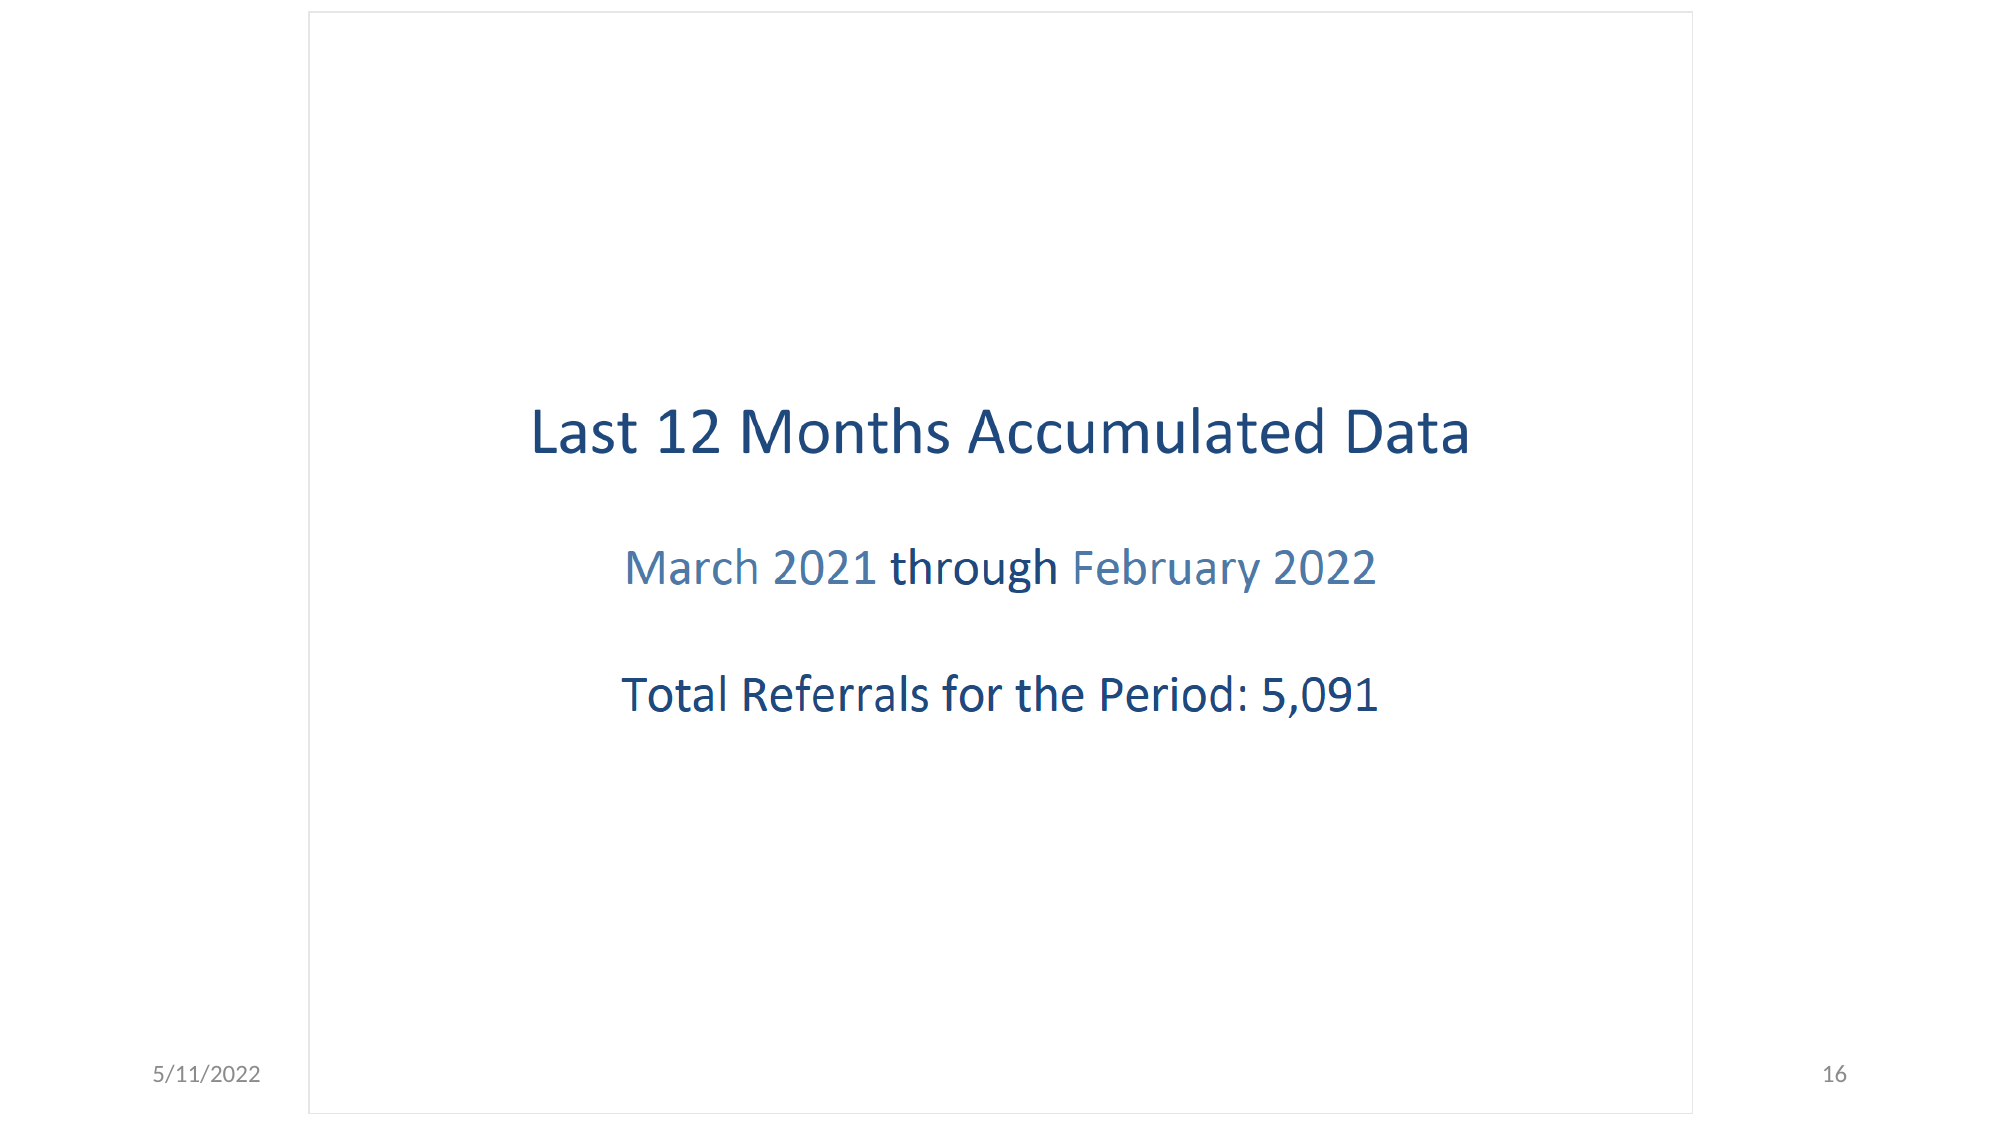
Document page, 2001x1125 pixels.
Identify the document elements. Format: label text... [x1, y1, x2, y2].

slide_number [137, 1042, 296, 1103]
slide_number 16 [1704, 1042, 1863, 1103]
picture [296, 0, 1704, 1125]
